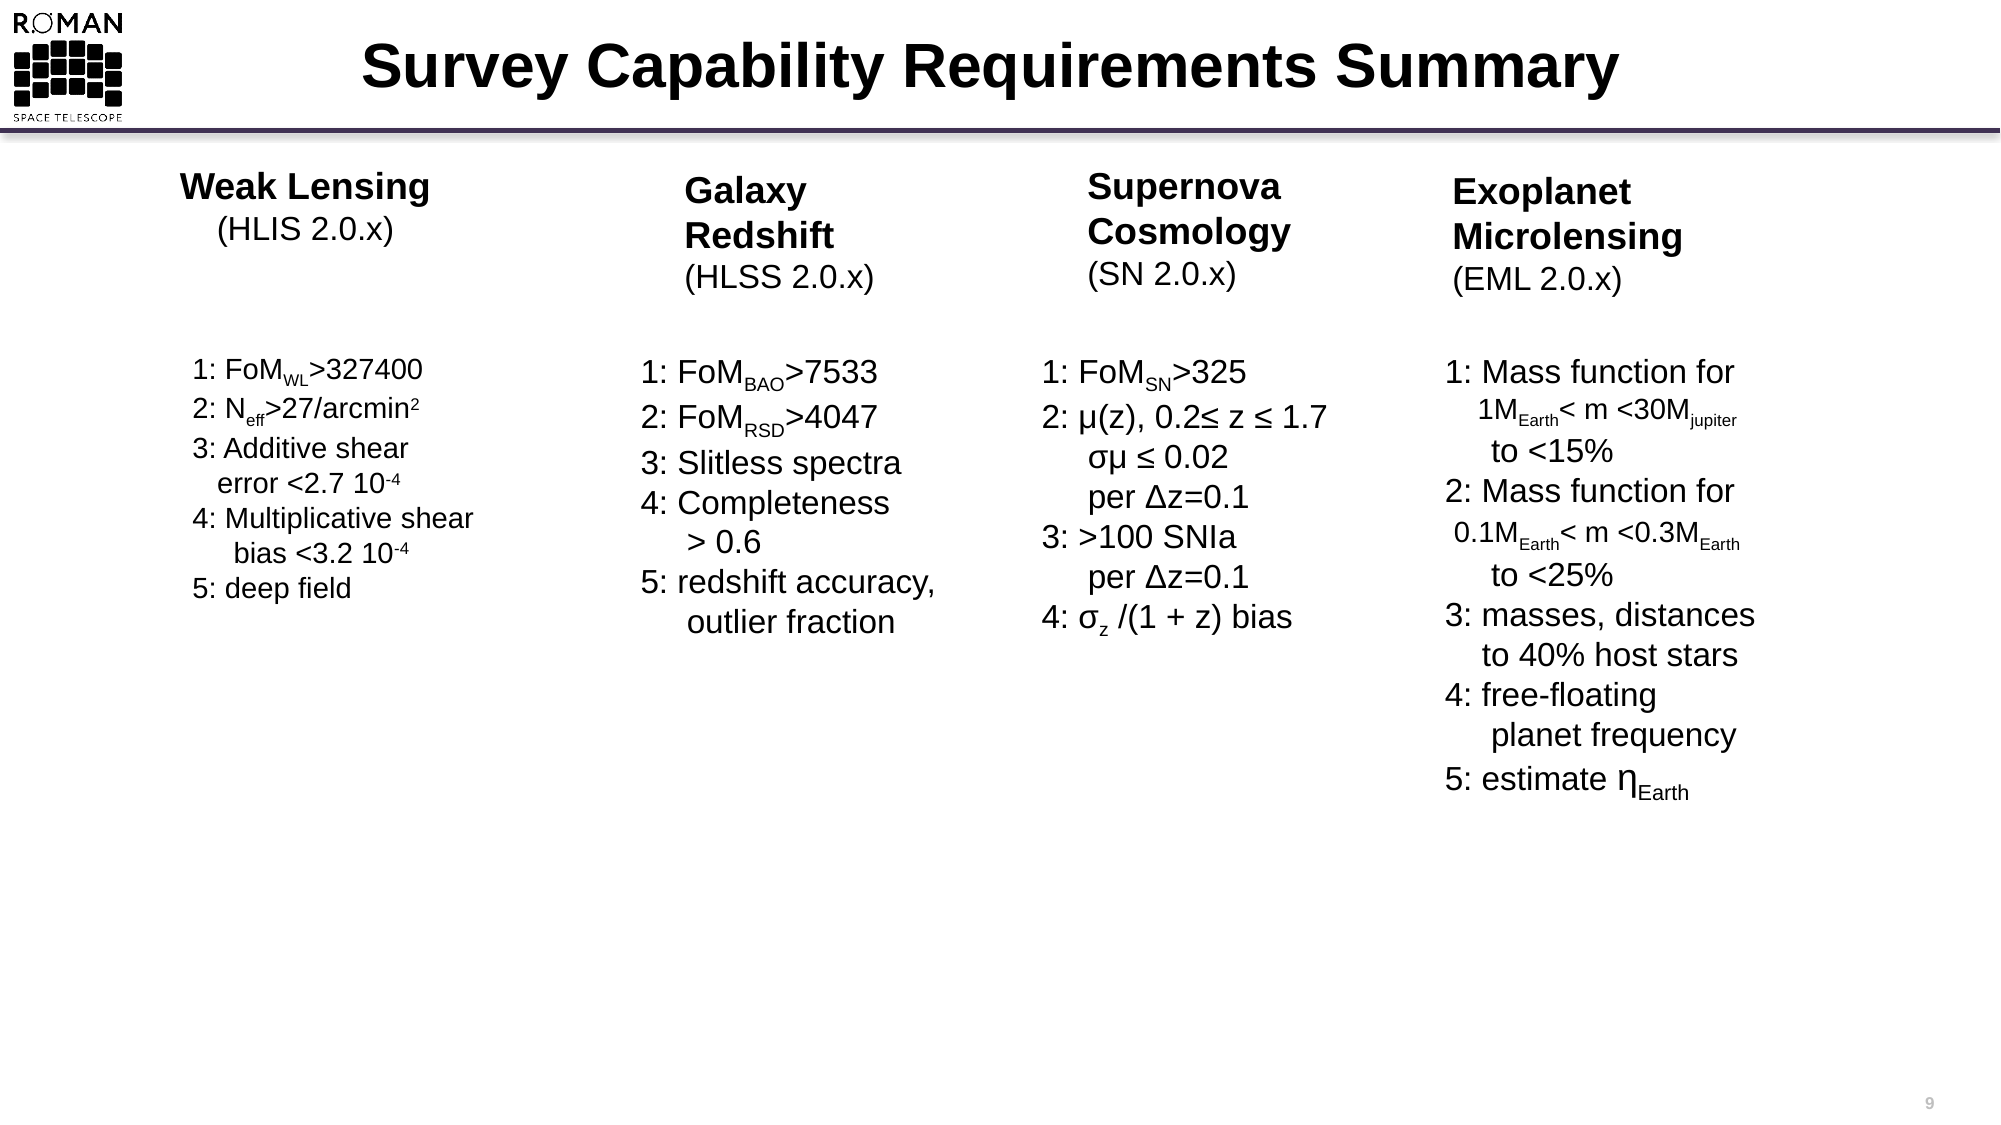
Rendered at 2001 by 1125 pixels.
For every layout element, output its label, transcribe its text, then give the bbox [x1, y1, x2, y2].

picture [0, 0, 135, 135]
text_box 1: FoMWL>327400 2: Neff>27/arcmin2 3: Additive shear error <2.7 10-4 4: Multiplicative shear bias <3.2 10-4 5: deep field [177, 342, 525, 612]
text_box Galaxy Redshift (HLSS 2.0.x) [669, 158, 973, 303]
text_box Supernova Cosmology (SN 2.0.x) [1072, 154, 1376, 300]
text_box 1: FoMSN>325 2: μ(z), 0.2≤ z ≤ 1.7 σμ ≤ 0.02 per Δz=0.1 3: >100 SNIa per Δz=0.1 4: σz /(1 + z) bias [1026, 342, 1390, 648]
title Survey Capability Requirements Summary [216, 12, 1784, 113]
text_box Weak Lensing (HLIS 2.0.x) [154, 154, 457, 255]
text_box 1: FoMBAO>7533 2: FoMRSD>4047 3: Slitless spectra 4: Completeness > 0.6 5: redshift accuracy, outlier fraction [625, 342, 973, 648]
text_box Exoplanet Microlensing (EML 2.0.x) [1437, 159, 1741, 304]
text_box 1: Mass function for 1MEarth< m <30Mjupiter to <15% 2: Mass function for 0.1MEarth< m <0.3MEarth to <25% 3: masses, distances to 40% host stars 4: free-floating planet frequency 5: estimate ηEarth [1430, 342, 1849, 812]
